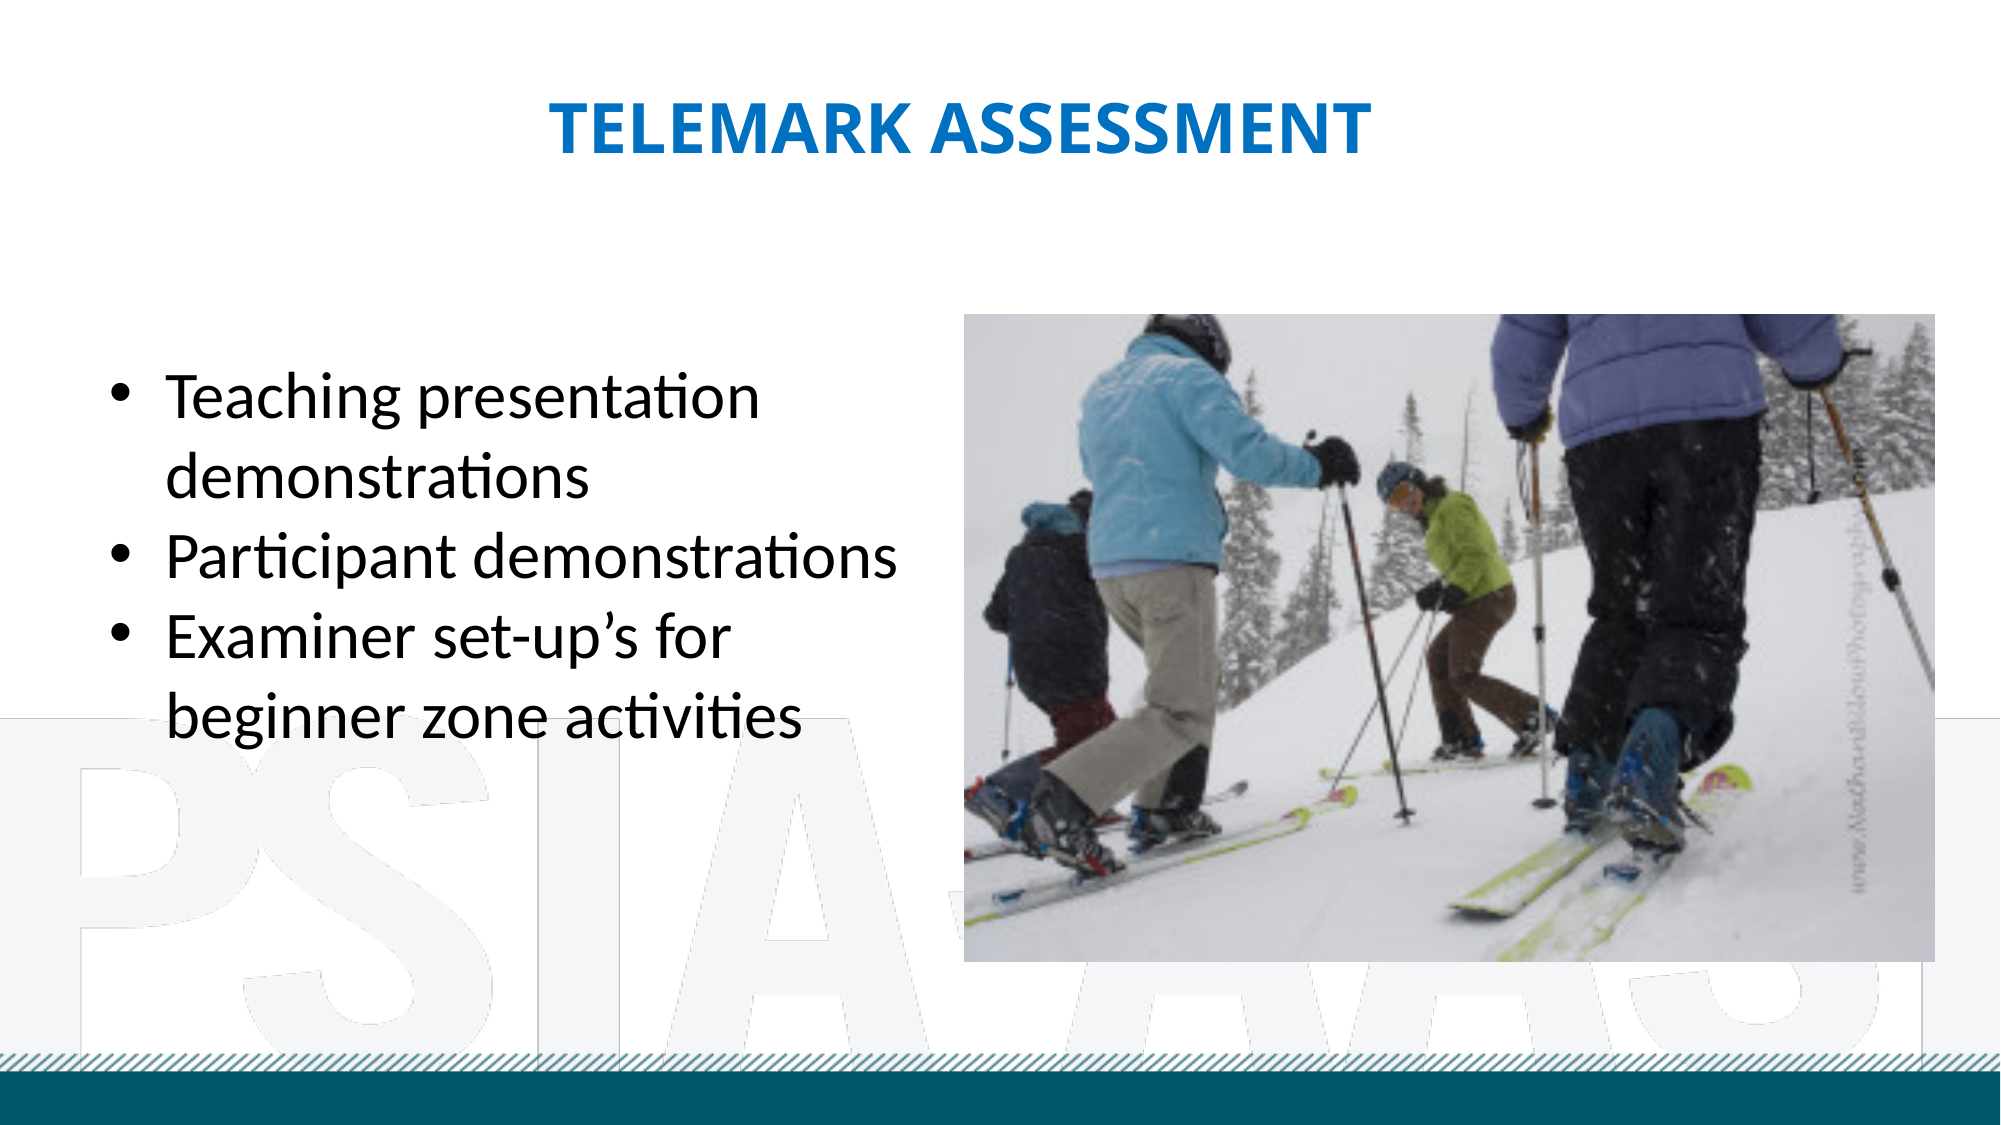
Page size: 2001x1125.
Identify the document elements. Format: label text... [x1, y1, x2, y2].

text_box Teaching presentation demonstrations Participant demonstrations Examiner set-up’s for beginner zone activities [93, 344, 964, 759]
picture [964, 314, 1935, 962]
text_box telemark assessment [61, 86, 1862, 286]
